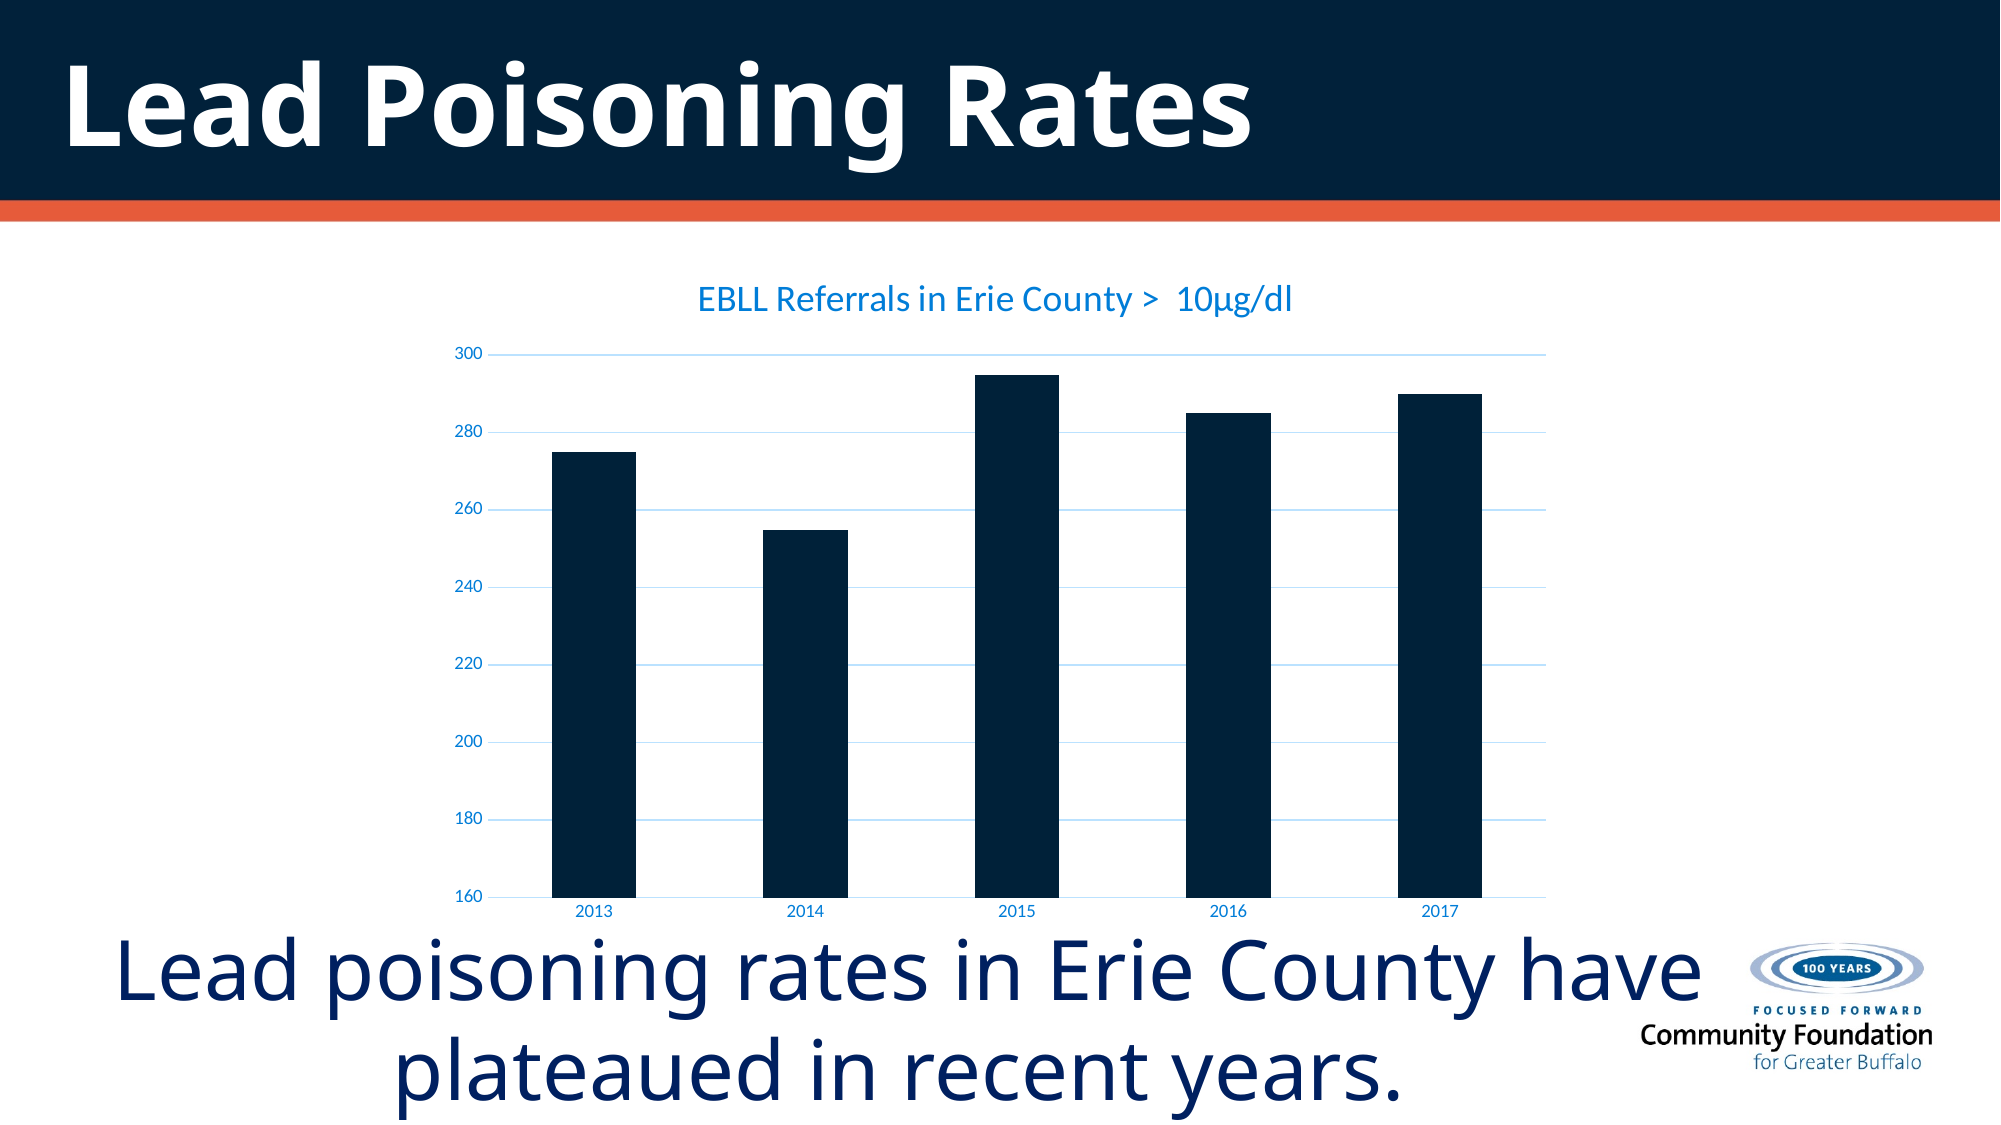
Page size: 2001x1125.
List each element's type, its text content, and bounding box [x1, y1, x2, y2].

picture [0, 0, 2000, 1125]
text_box Lead Poisoning Rates [45, 26, 1955, 177]
chart [431, 250, 1569, 936]
text_box Lead poisoning rates in Erie County have plateaued in recent years. [76, 909, 1744, 1125]
